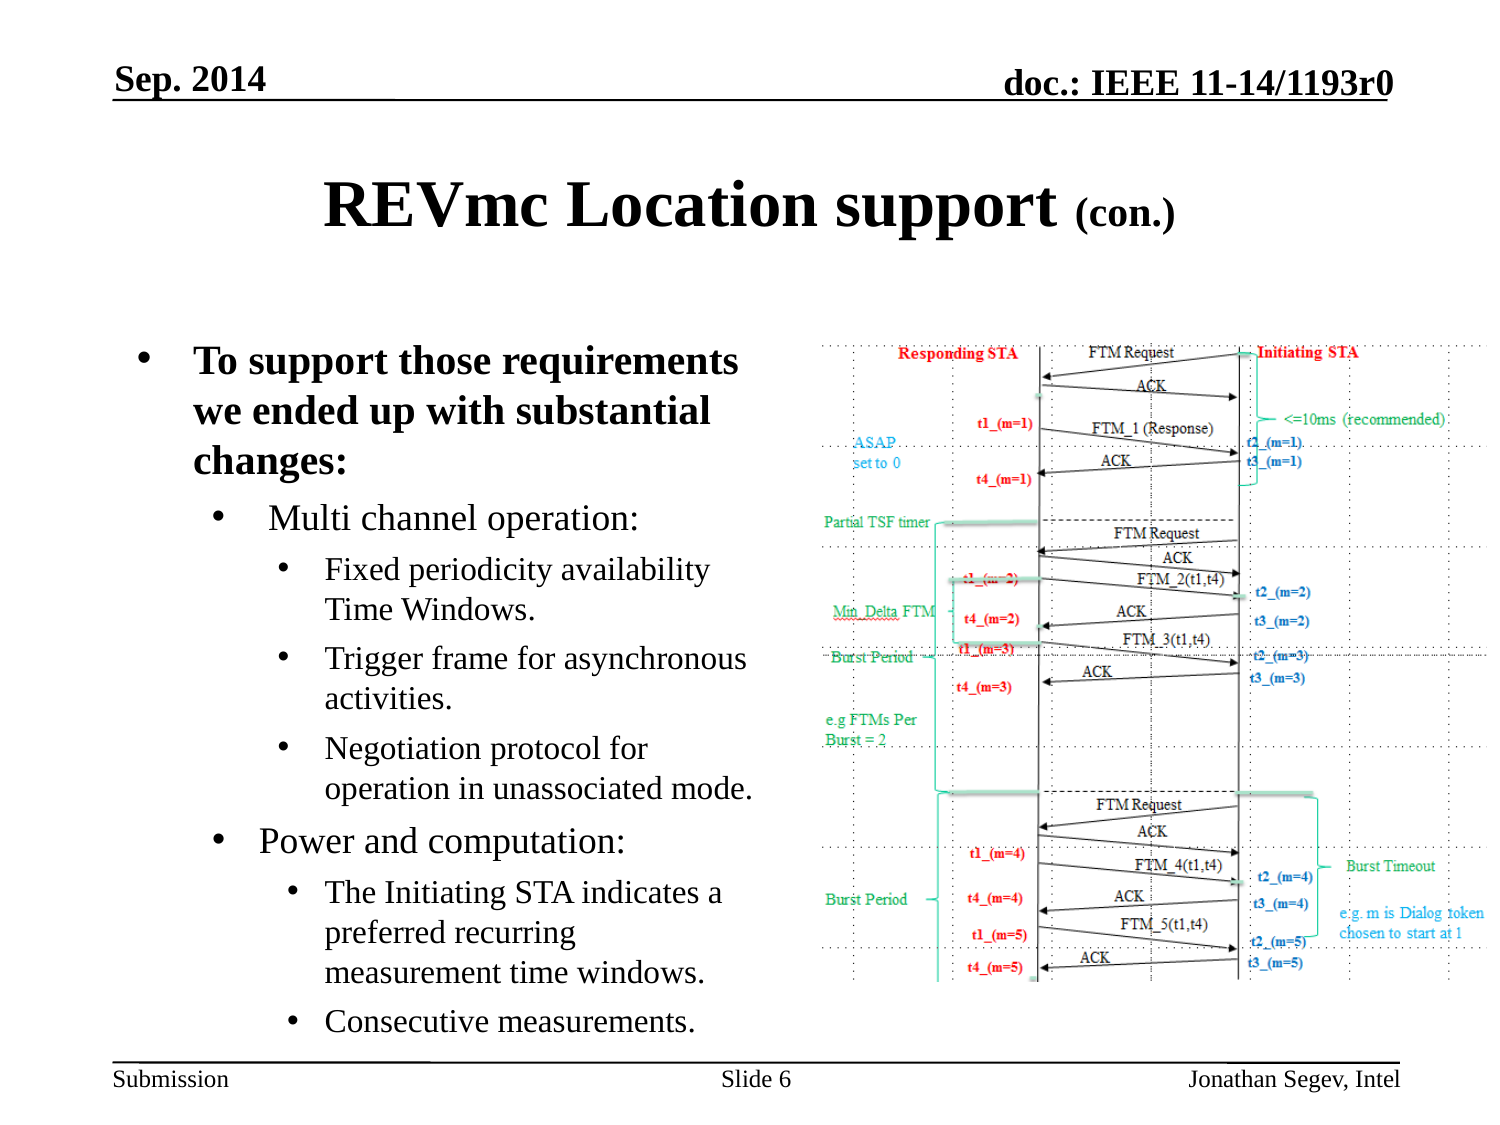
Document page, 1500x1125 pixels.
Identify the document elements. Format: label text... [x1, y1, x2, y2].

footer Jonathan Segev, Intel [878, 1061, 1402, 1093]
title REVmc Location support (con.) [112, 112, 1388, 288]
slide_number Slide 6 [712, 1061, 800, 1123]
picture [820, 342, 1488, 983]
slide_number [114, 54, 423, 100]
list To support those requirements we ended up with substantial changes: Multi channel operation: Fixed periodicity availability Time Windows. Trigger frame for asynchronous activities. Negotiation protocol for operation in unassociated mode. Power and computation: The Initiating STA indicates a preferred recurring measurement time windows. Consecutive measurements. [112, 324, 774, 1000]
